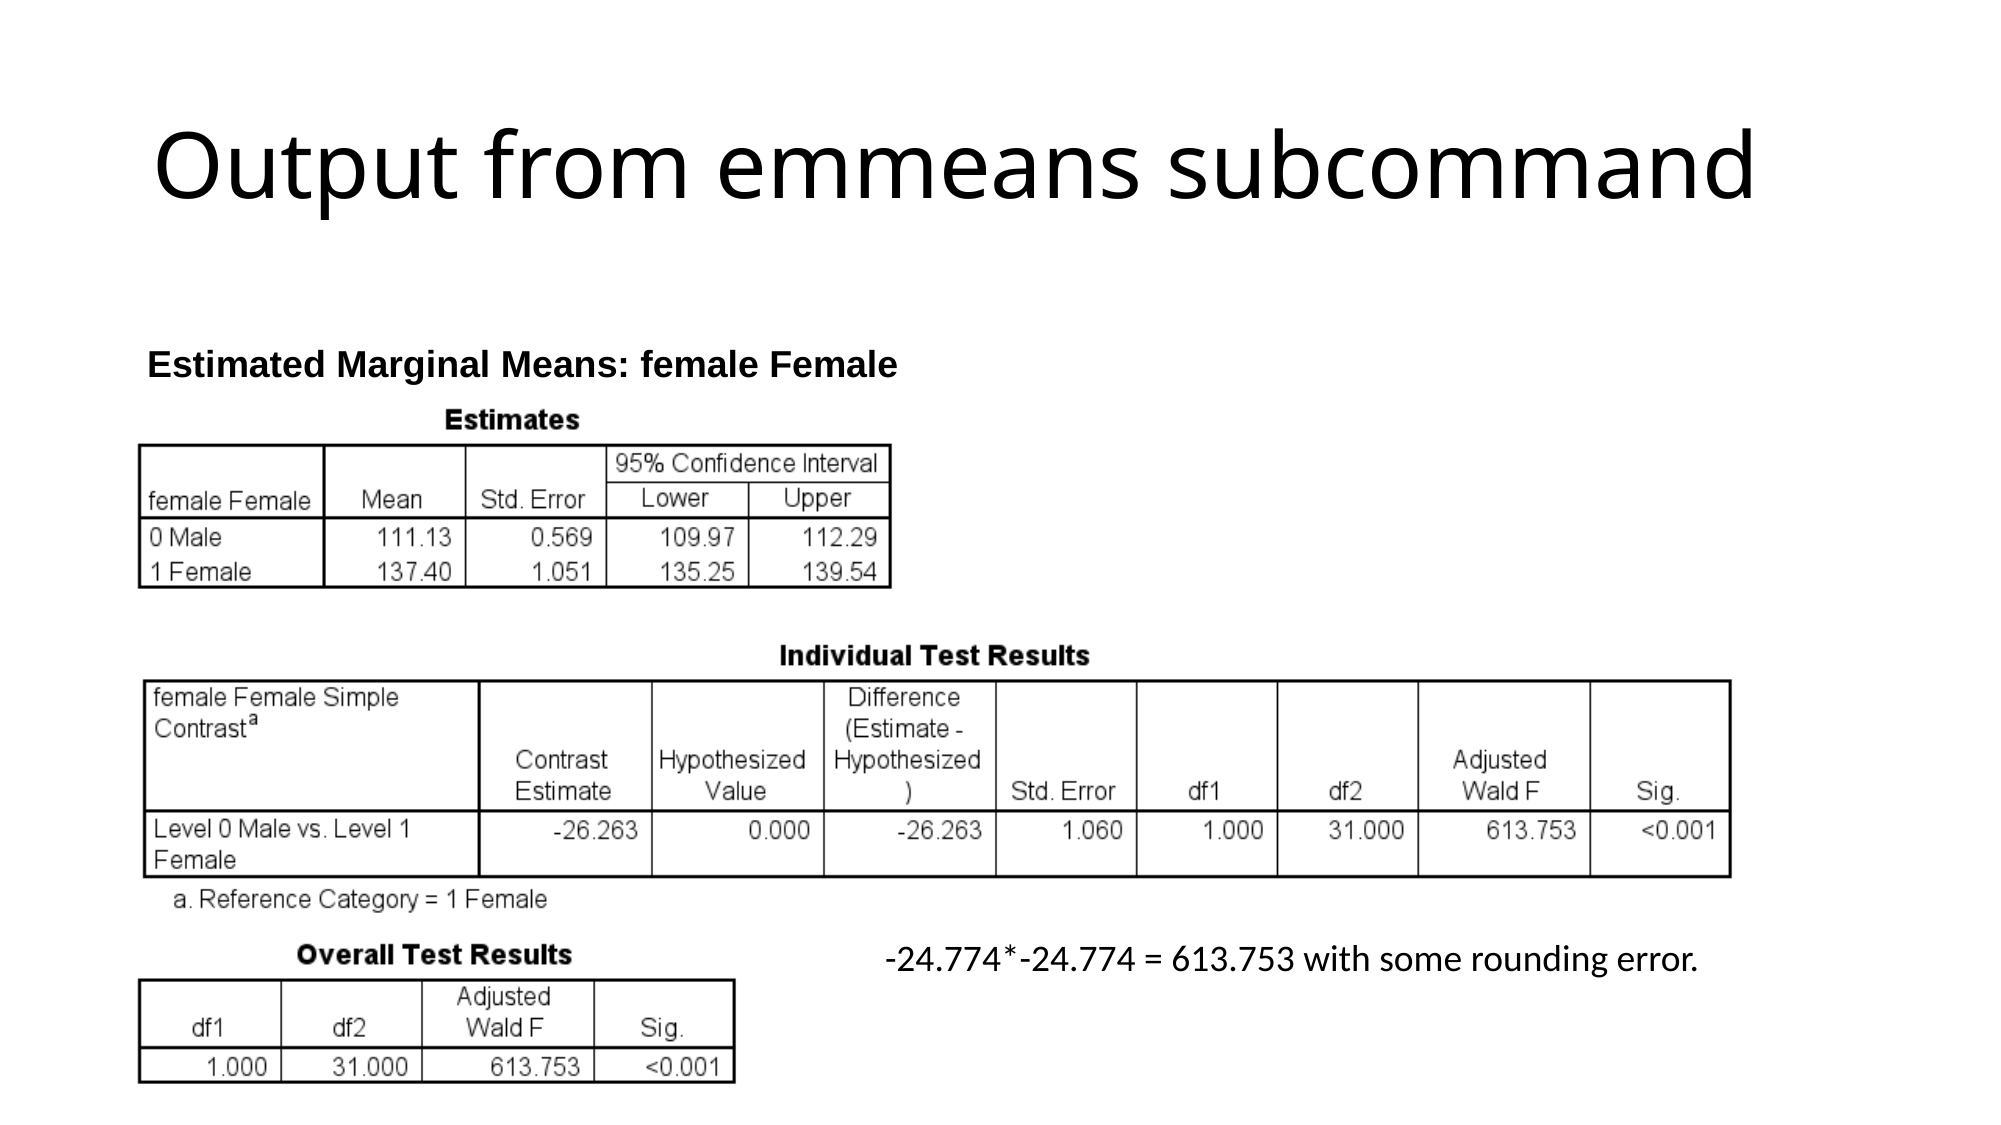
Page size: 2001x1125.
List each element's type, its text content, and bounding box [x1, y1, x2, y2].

title Output from emmeans subcommand [137, 59, 1863, 278]
text_box -24.774*-24.774 = 613.753 with some rounding error. [861, 927, 1715, 987]
picture [132, 628, 1743, 1096]
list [132, 392, 903, 600]
text_box Estimated Marginal Means: female Female [132, 288, 1133, 483]
